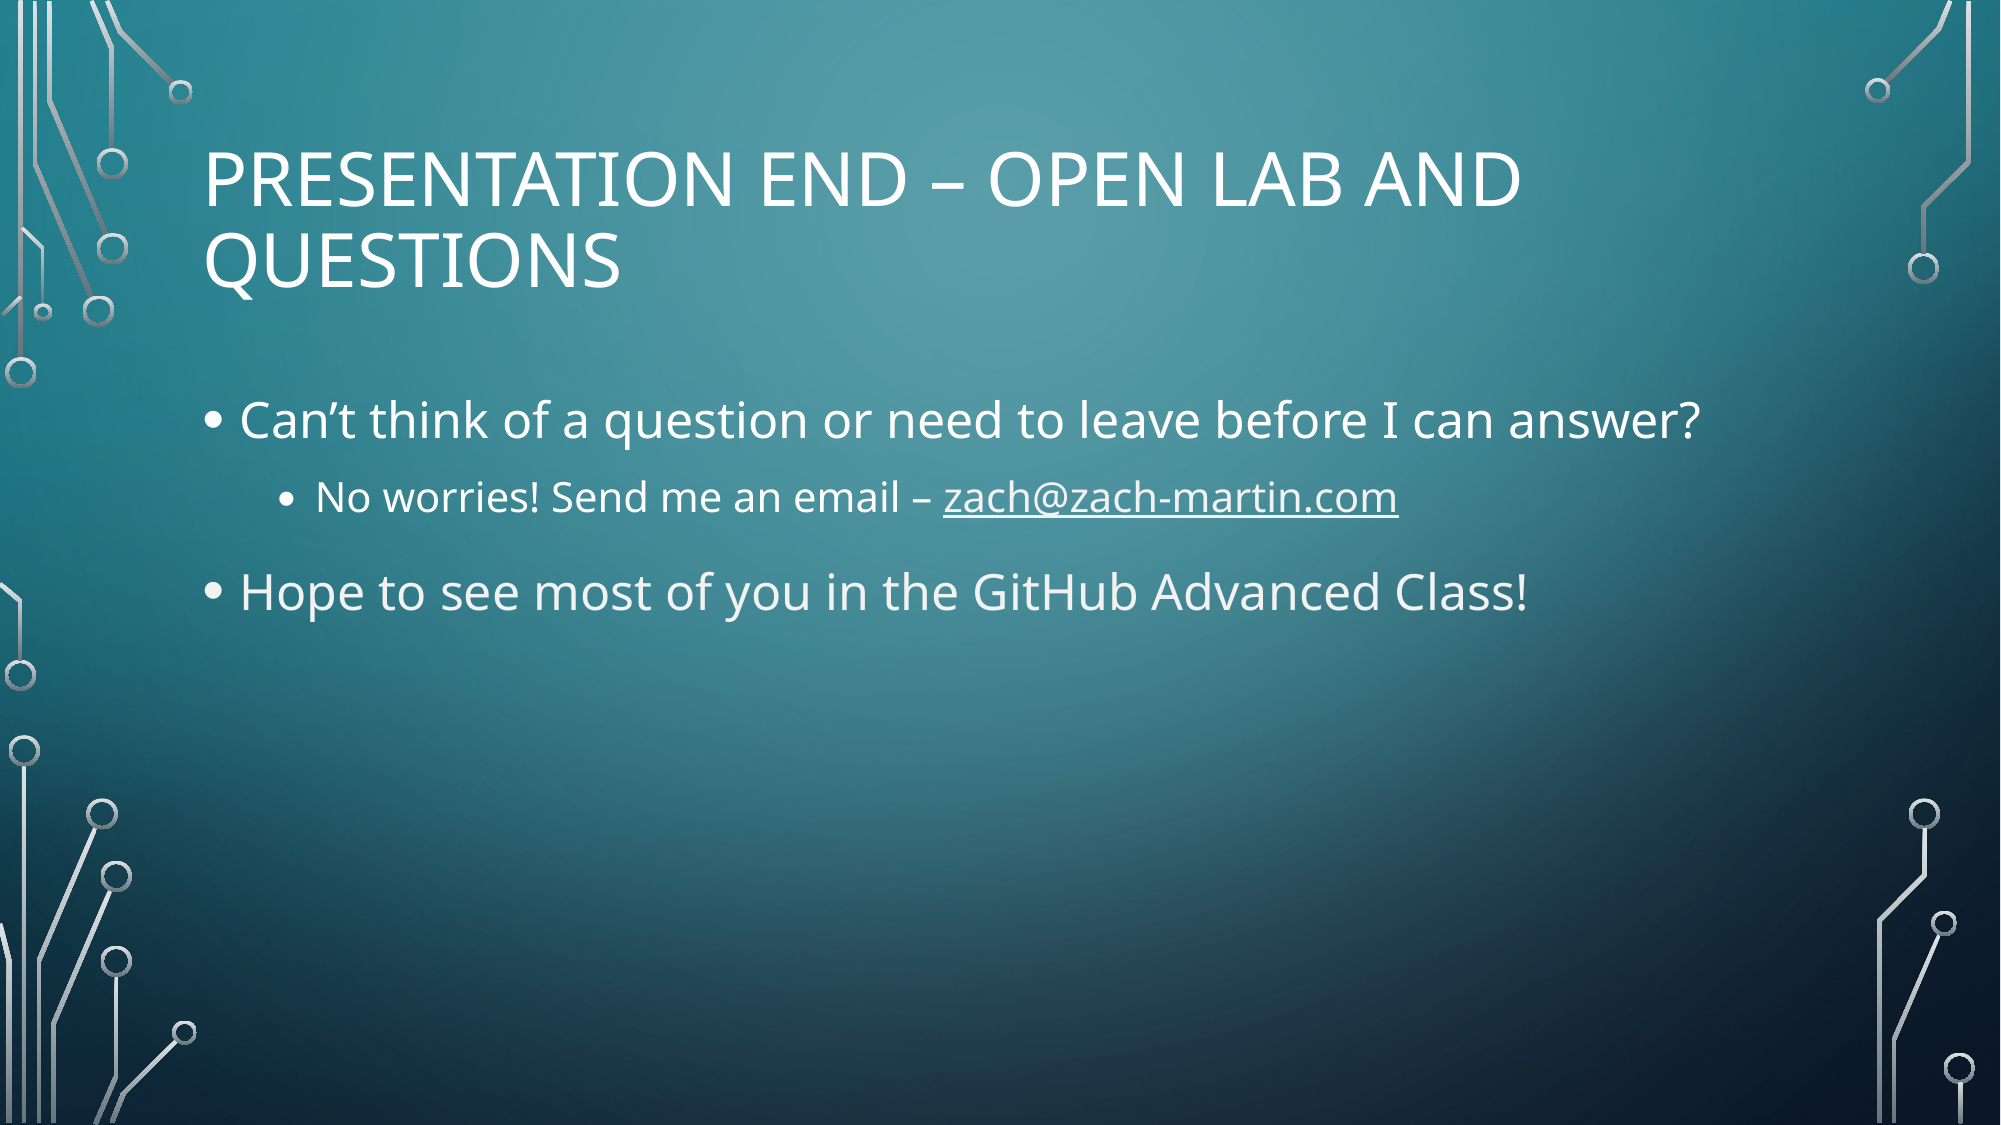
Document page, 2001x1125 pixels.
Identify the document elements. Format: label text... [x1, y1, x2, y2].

title Presentation End – open lab and questions [187, 101, 1813, 344]
list Can’t think of a question or need to leave before I can answer? No worries! Send me an email – zach@zach-martin.com Hope to see most of you in the GitHub Advanced Class! [187, 369, 1813, 950]
